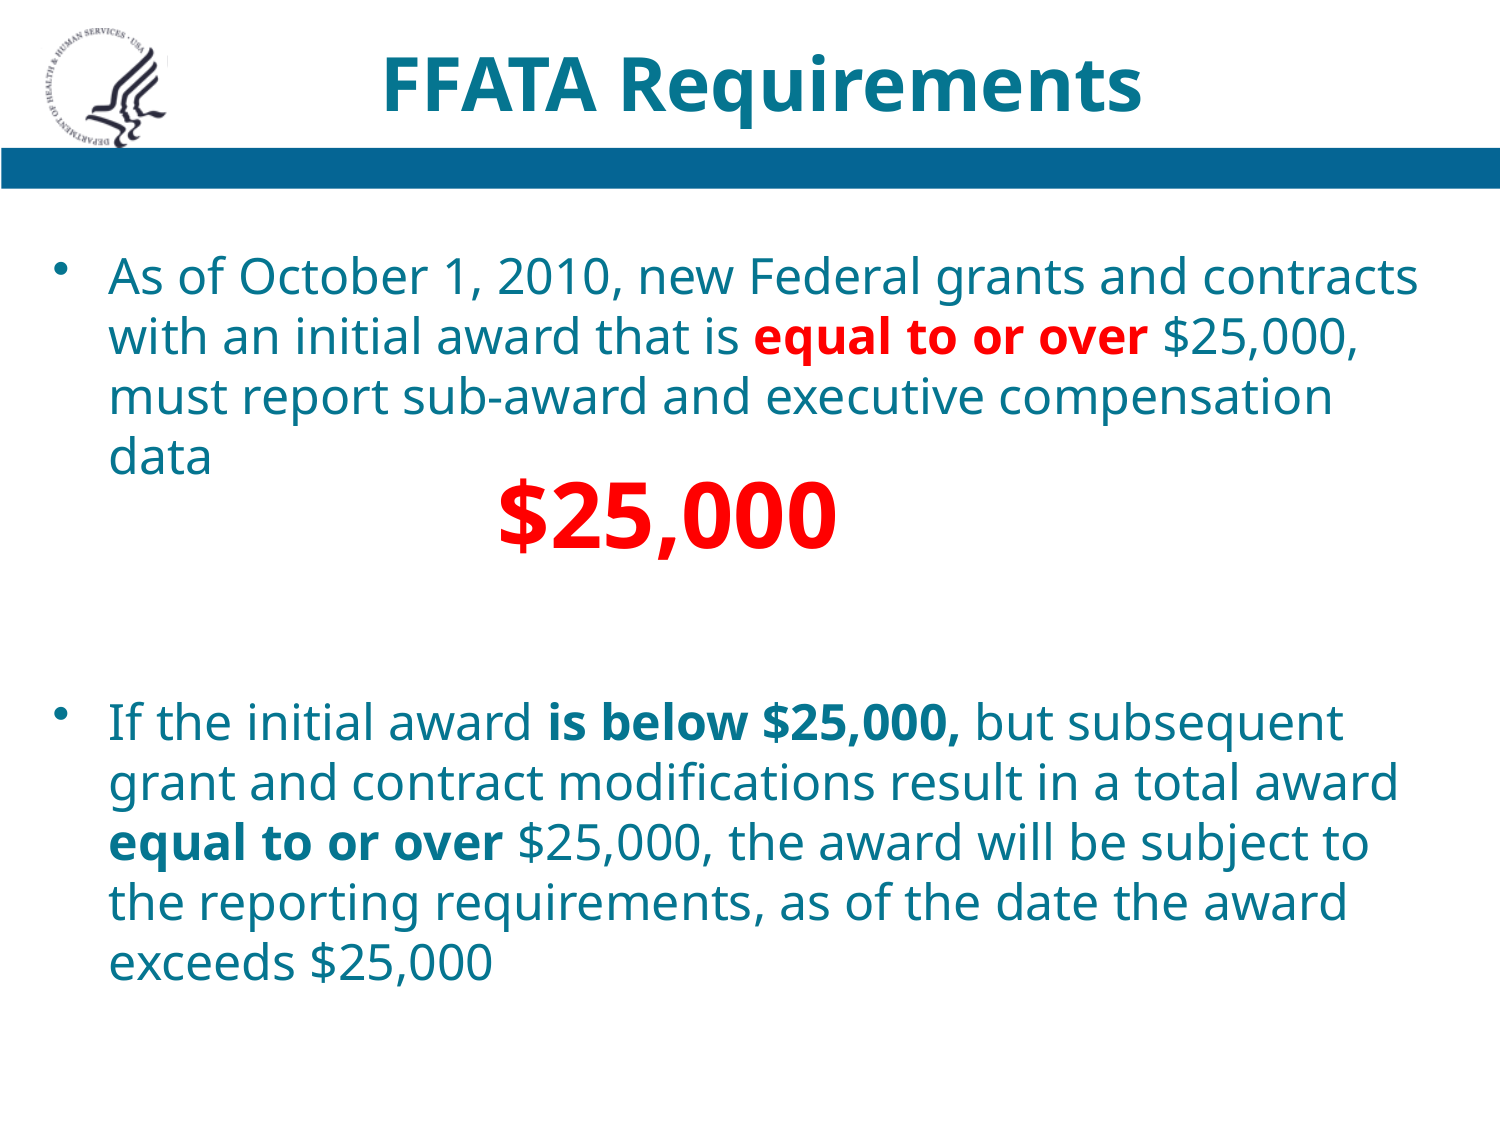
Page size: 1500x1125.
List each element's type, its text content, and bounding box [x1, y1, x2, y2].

text_box $25,000 [483, 449, 934, 575]
list As of October 1, 2010, new Federal grants and contracts with an initial award that is equal to or over $25,000, must report sub-award and executive compensation data If the initial award is below $25,000, but subsequent grant and contract modifications result in a total award equal to or over $25,000, the award will be subject to the reporting requirements, as of the date the award exceeds $25,000 [37, 237, 1463, 1001]
title FFATA Requirements [224, 24, 1301, 138]
